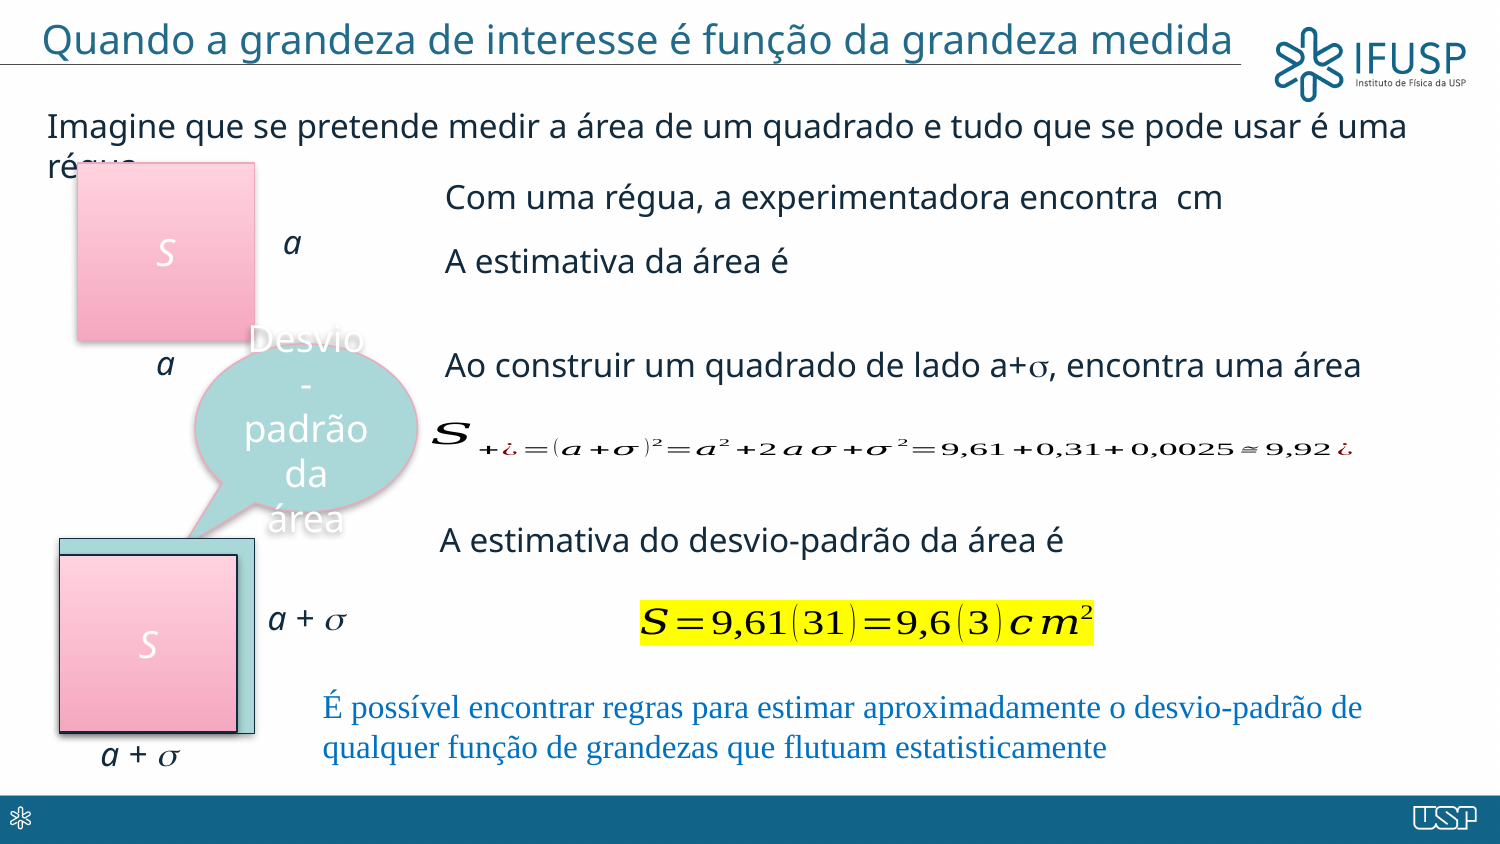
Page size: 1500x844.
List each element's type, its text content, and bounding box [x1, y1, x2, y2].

text_box É possível encontrar regras para estimar aproximadamente o desvio-padrão de qualquer função de grandezas que flutuam estatisticamente [368, 677, 1492, 773]
picture [0, 0, 1500, 844]
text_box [424, 511, 1472, 646]
text_box Imagine que se pretende medir a área de um quadrado e tudo que se pode usar é uma régua [32, 97, 1451, 193]
text_box Desvio-padrão da área [189, 343, 419, 535]
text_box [77, 162, 318, 391]
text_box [59, 538, 363, 782]
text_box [429, 336, 1420, 460]
title Quando a grandeza de interesse é função da grandeza medida [17, 0, 1259, 77]
